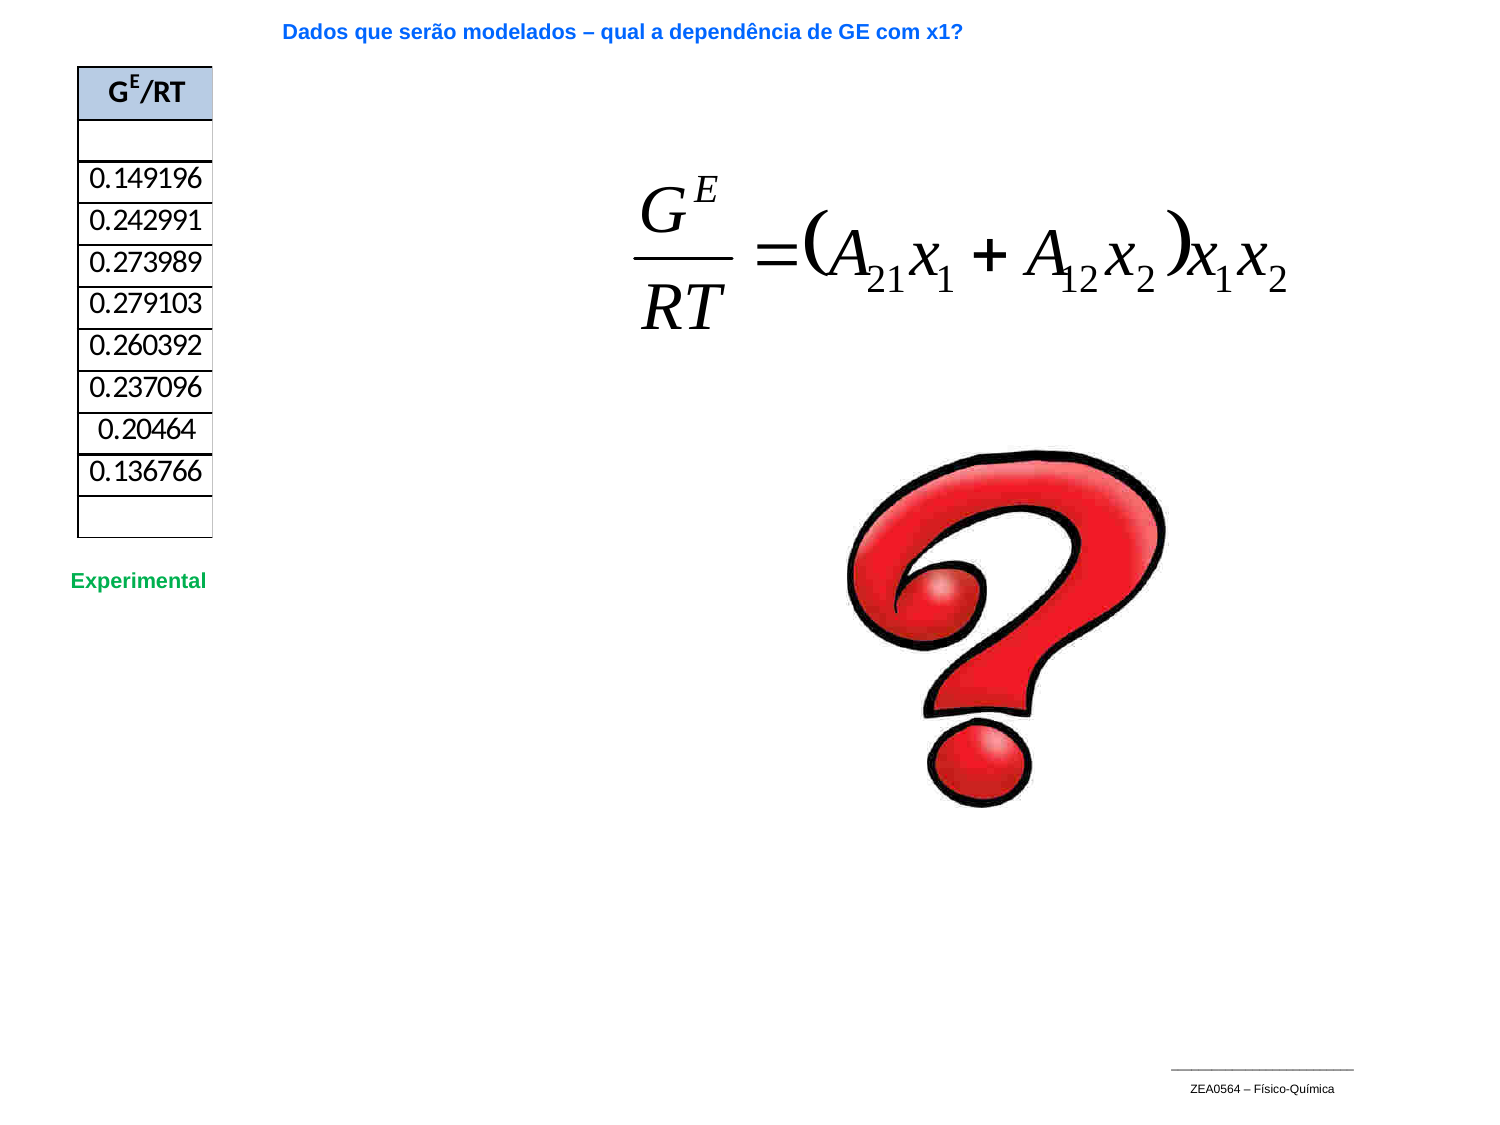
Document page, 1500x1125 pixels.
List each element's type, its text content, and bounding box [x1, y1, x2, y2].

footer ___________________________ ZEA0564 – Físico-Química [1024, 1046, 1500, 1125]
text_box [623, 156, 1300, 345]
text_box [44, 66, 234, 601]
text_box Dados que serão modelados – qual a dependência de GE com x1? [267, 5, 980, 66]
picture [832, 437, 1173, 816]
